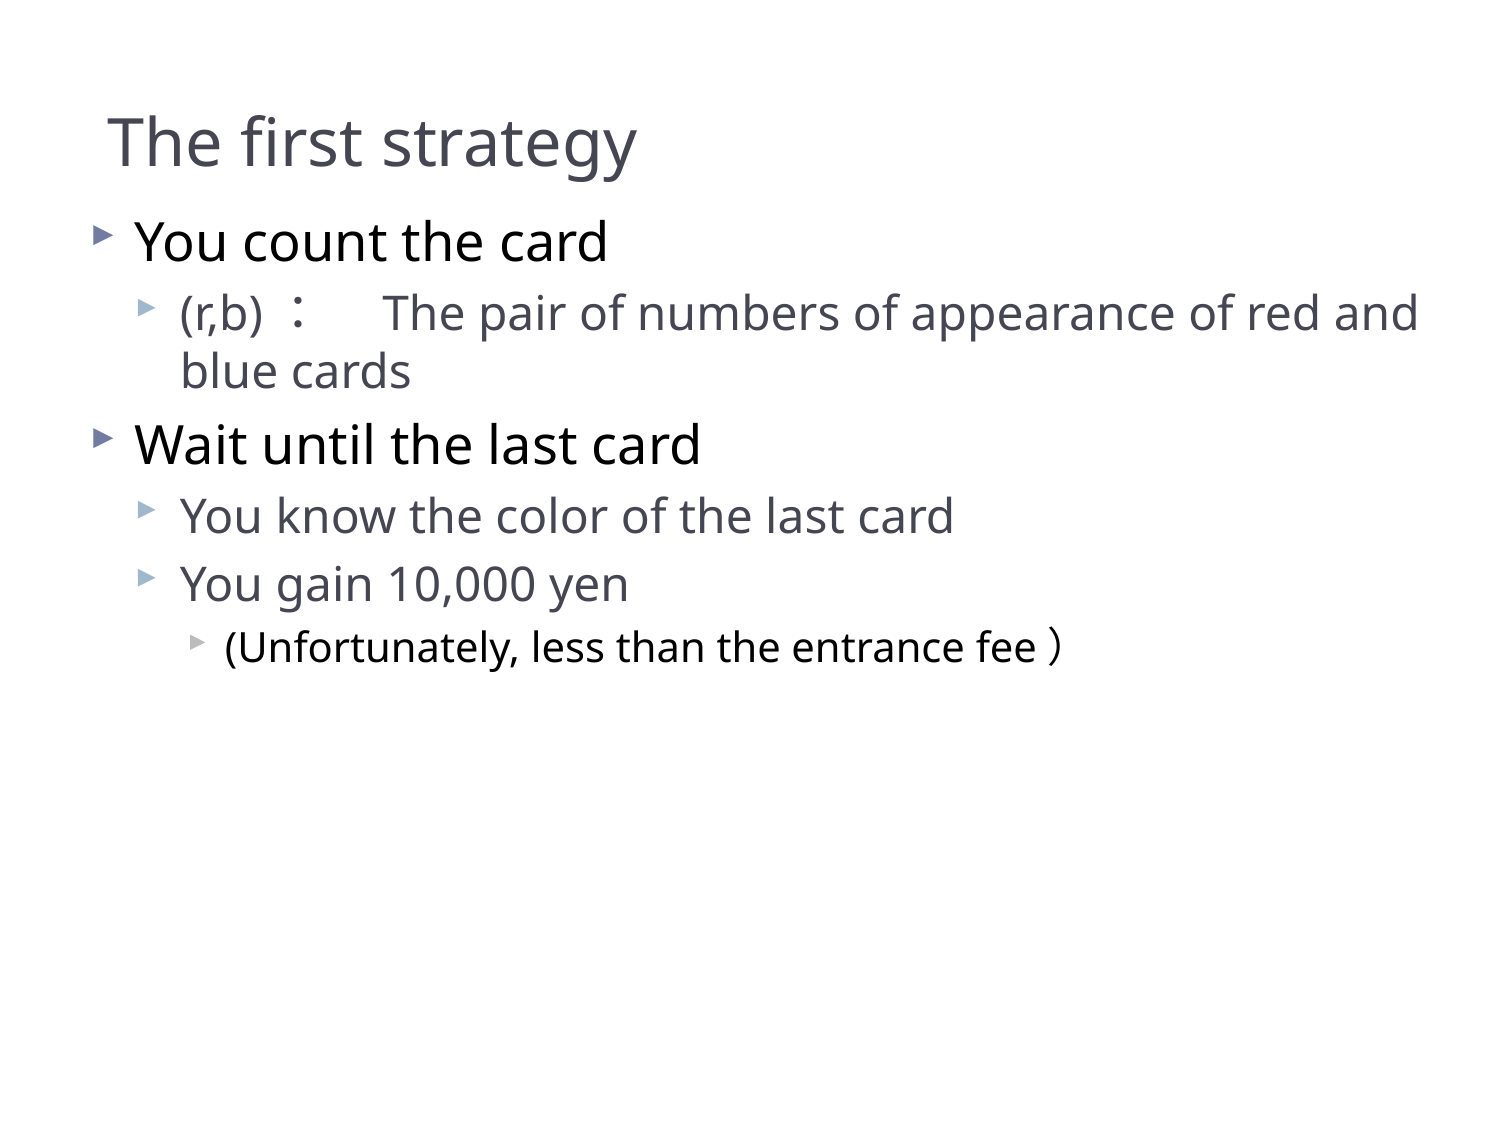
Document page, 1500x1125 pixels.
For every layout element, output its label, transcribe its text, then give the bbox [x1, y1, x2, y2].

list You count the card (r,b)： The pair of numbers of appearance of red and blue cards Wait until the last card You know the color of the last card You gain 10,000 yen (Unfortunately, less than the entrance fee） [75, 200, 1459, 1010]
title The first strategy [75, 24, 1425, 188]
